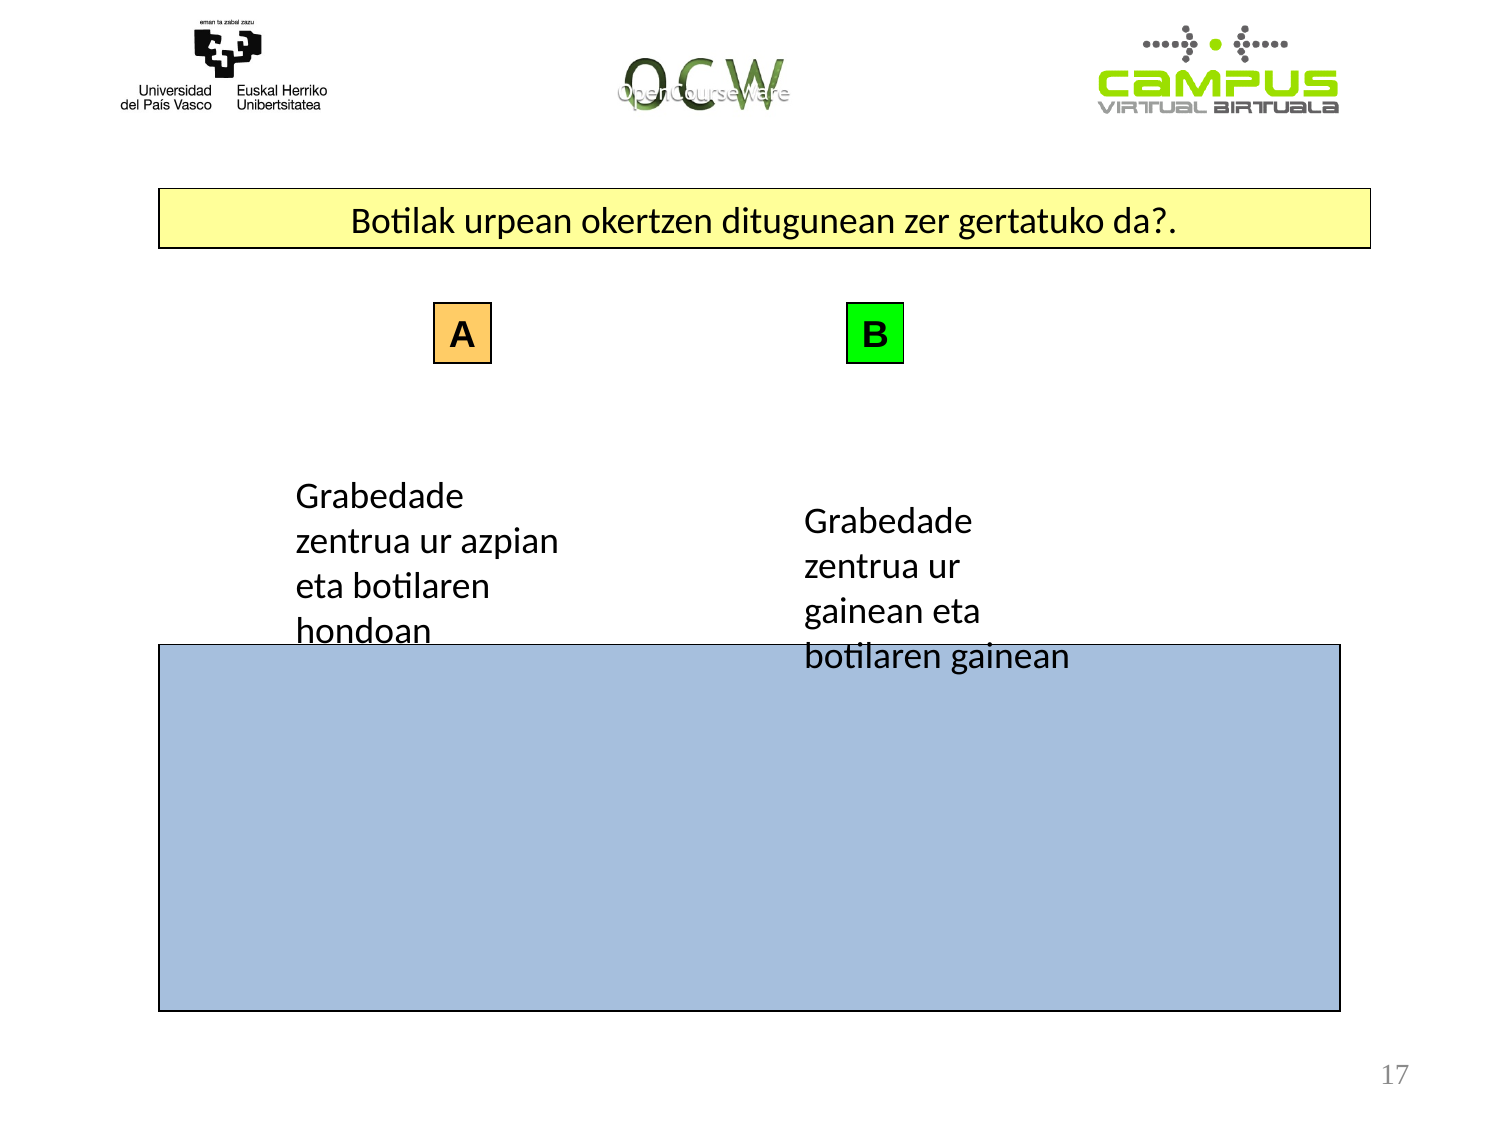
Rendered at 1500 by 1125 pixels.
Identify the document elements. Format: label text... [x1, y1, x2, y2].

text_box Grabedade zentrua ur gainean eta botilaren gainean [789, 488, 1096, 684]
text_box [159, 644, 1340, 1011]
picture [1095, 23, 1340, 115]
text_box Botilak urpean okertzen ditugunean zer gertatuko da?. [159, 188, 1371, 248]
text_box Grabedade zentrua ur azpian eta botilaren hondoan [280, 463, 587, 659]
text_box B [846, 303, 904, 363]
picture [112, 11, 338, 117]
slide_number 17 [1074, 1042, 1425, 1103]
picture [611, 28, 799, 124]
text_box A [434, 303, 491, 363]
